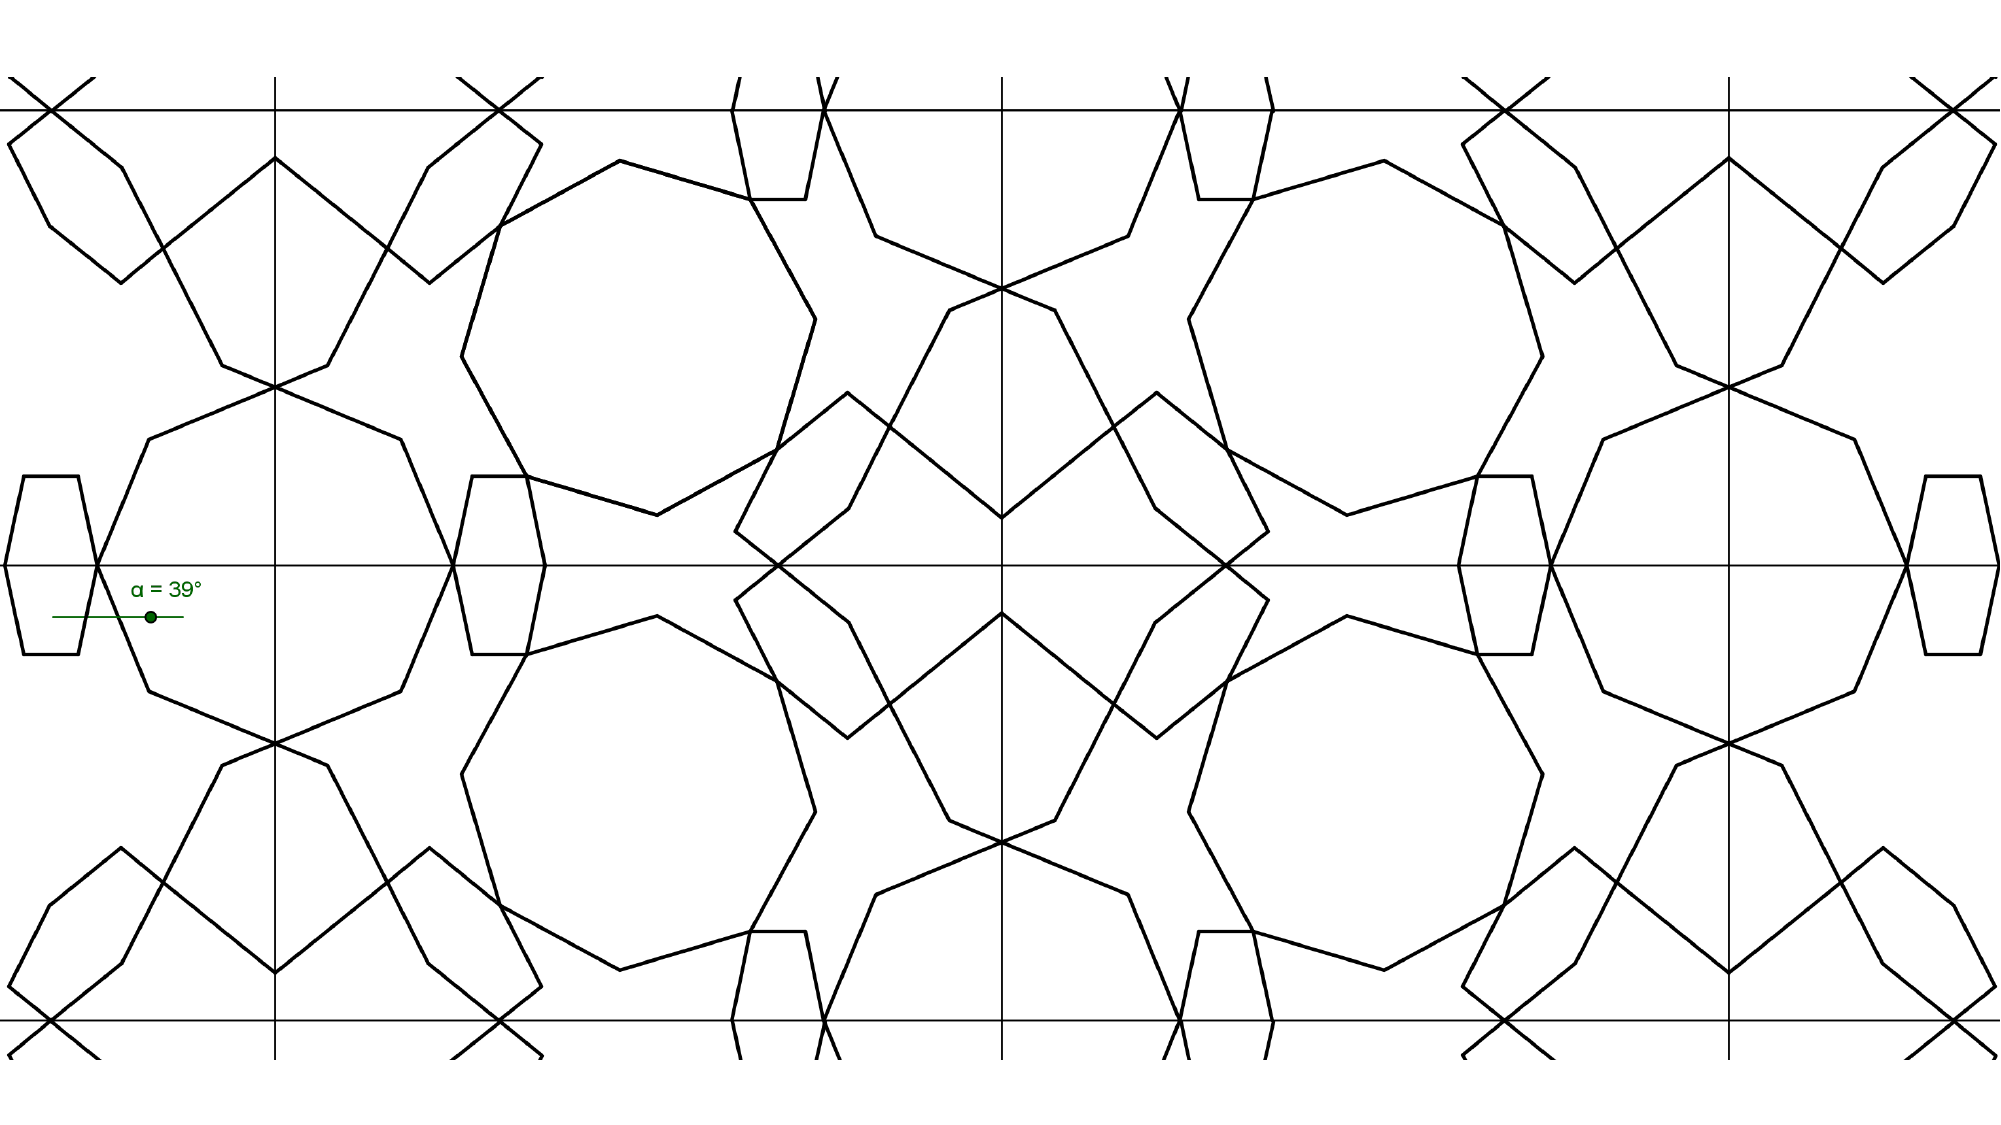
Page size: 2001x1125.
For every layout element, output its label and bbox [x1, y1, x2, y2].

list [0, 77, 2000, 1060]
